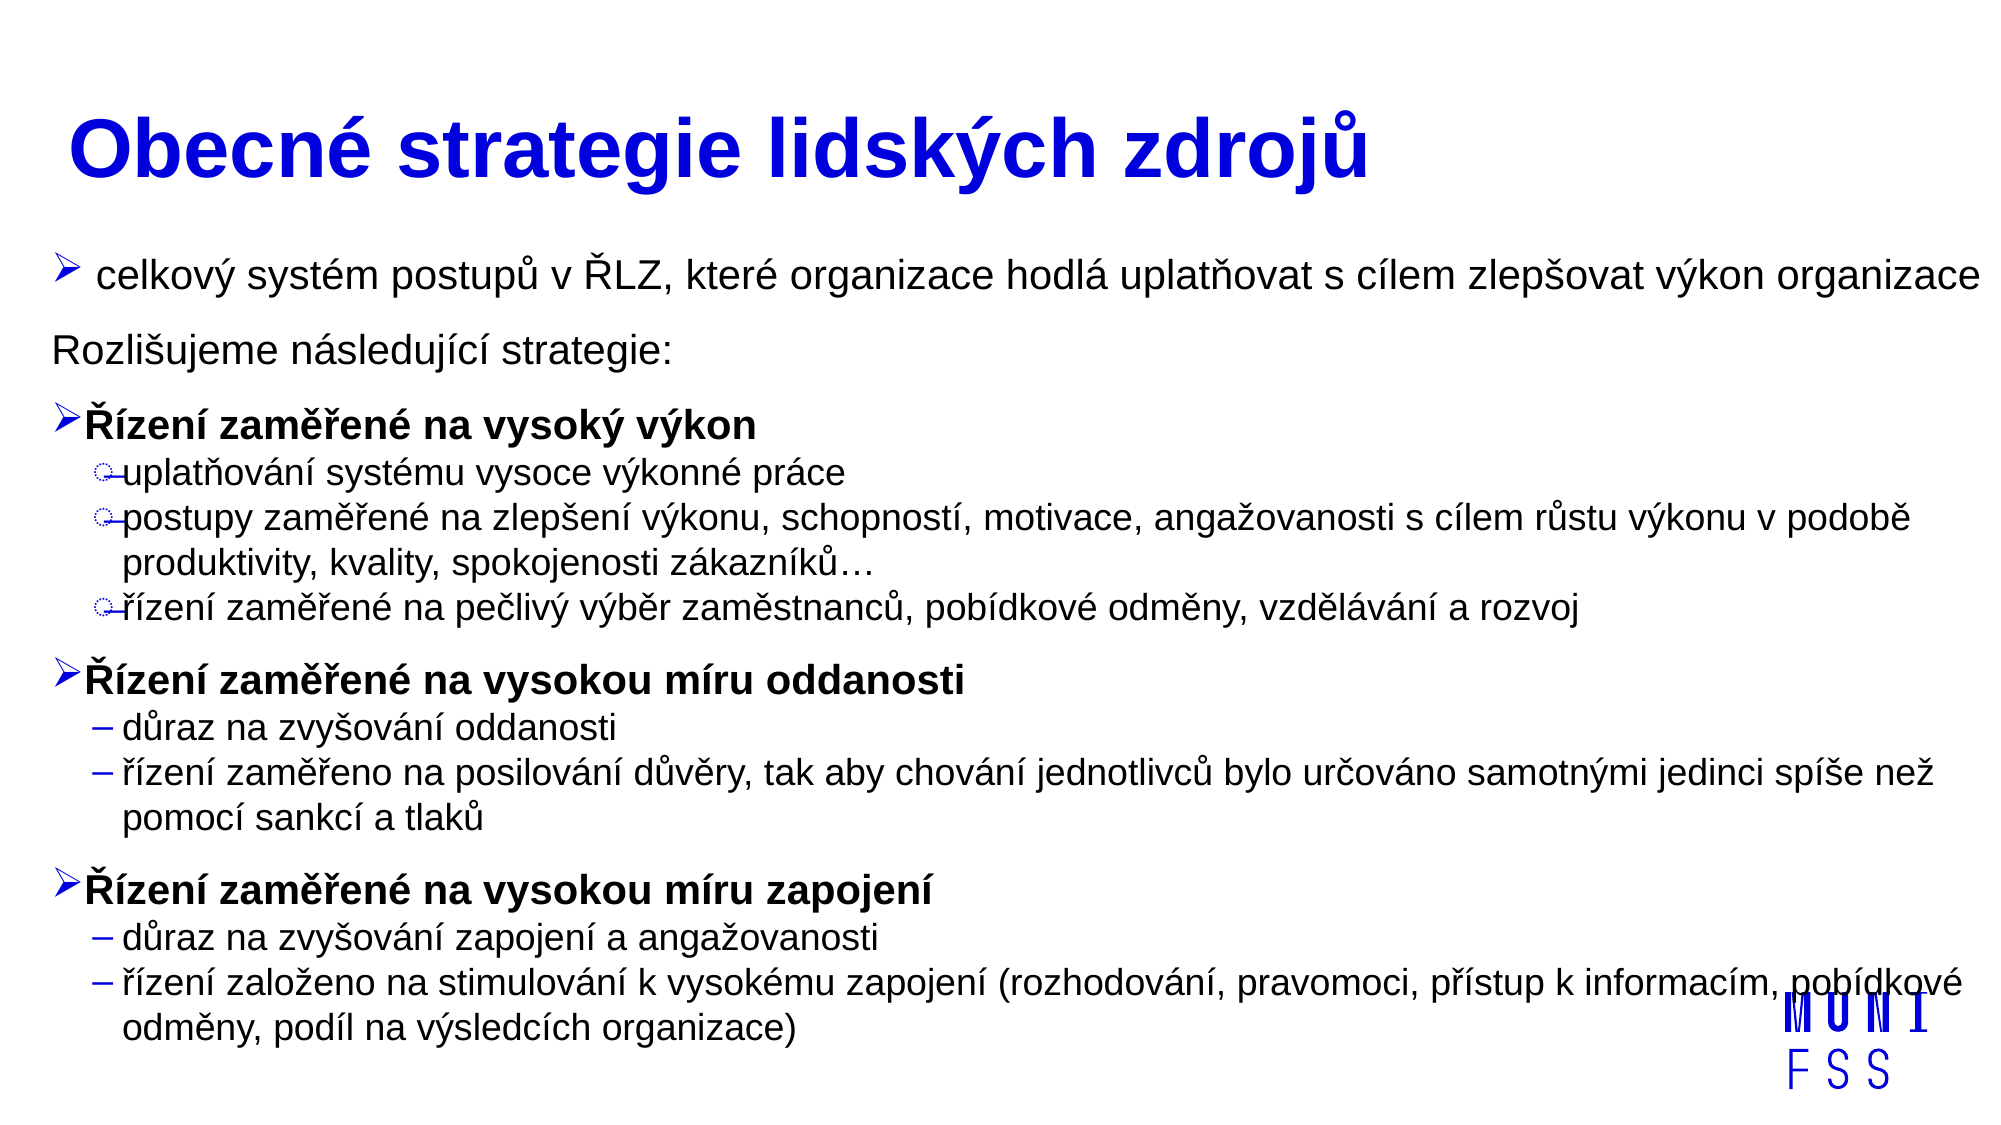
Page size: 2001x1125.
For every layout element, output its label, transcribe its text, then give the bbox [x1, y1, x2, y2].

list celkový systém postupů v ŘLZ, které organizace hodlá uplatňovat s cílem zlepšovat výkon organizace Rozlišujeme následující strategie: Řízení zaměřené na vysoký výkon uplatňování systému vysoce výkonné práce postupy zaměřené na zlepšení výkonu, schopností, motivace, angažovanosti s cílem růstu výkonu v podobě produktivity, kvality, spokojenosti zákazníků… řízení zaměřené na pečlivý výběr zaměstnanců, pobídkové odměny, vzdělávání a rozvoj Řízení zaměřené na vysokou míru oddanosti důraz na zvyšování oddanosti řízení zaměřeno na posilování důvěry, tak aby chování jednotlivců bylo určováno samotnými jedinci spíše než pomocí sankcí a tlaků Řízení zaměřené na vysokou míru zapojení důraz na zvyšování zapojení a angažovanosti řízení založeno na stimulování k vysokému zapojení (rozhodování, pravomoci, přístup k informacím, pobídkové odměny, podíl na výsledcích organizace) [39, 222, 2000, 903]
title Obecné strategie lidských zdrojů [68, 110, 1833, 185]
